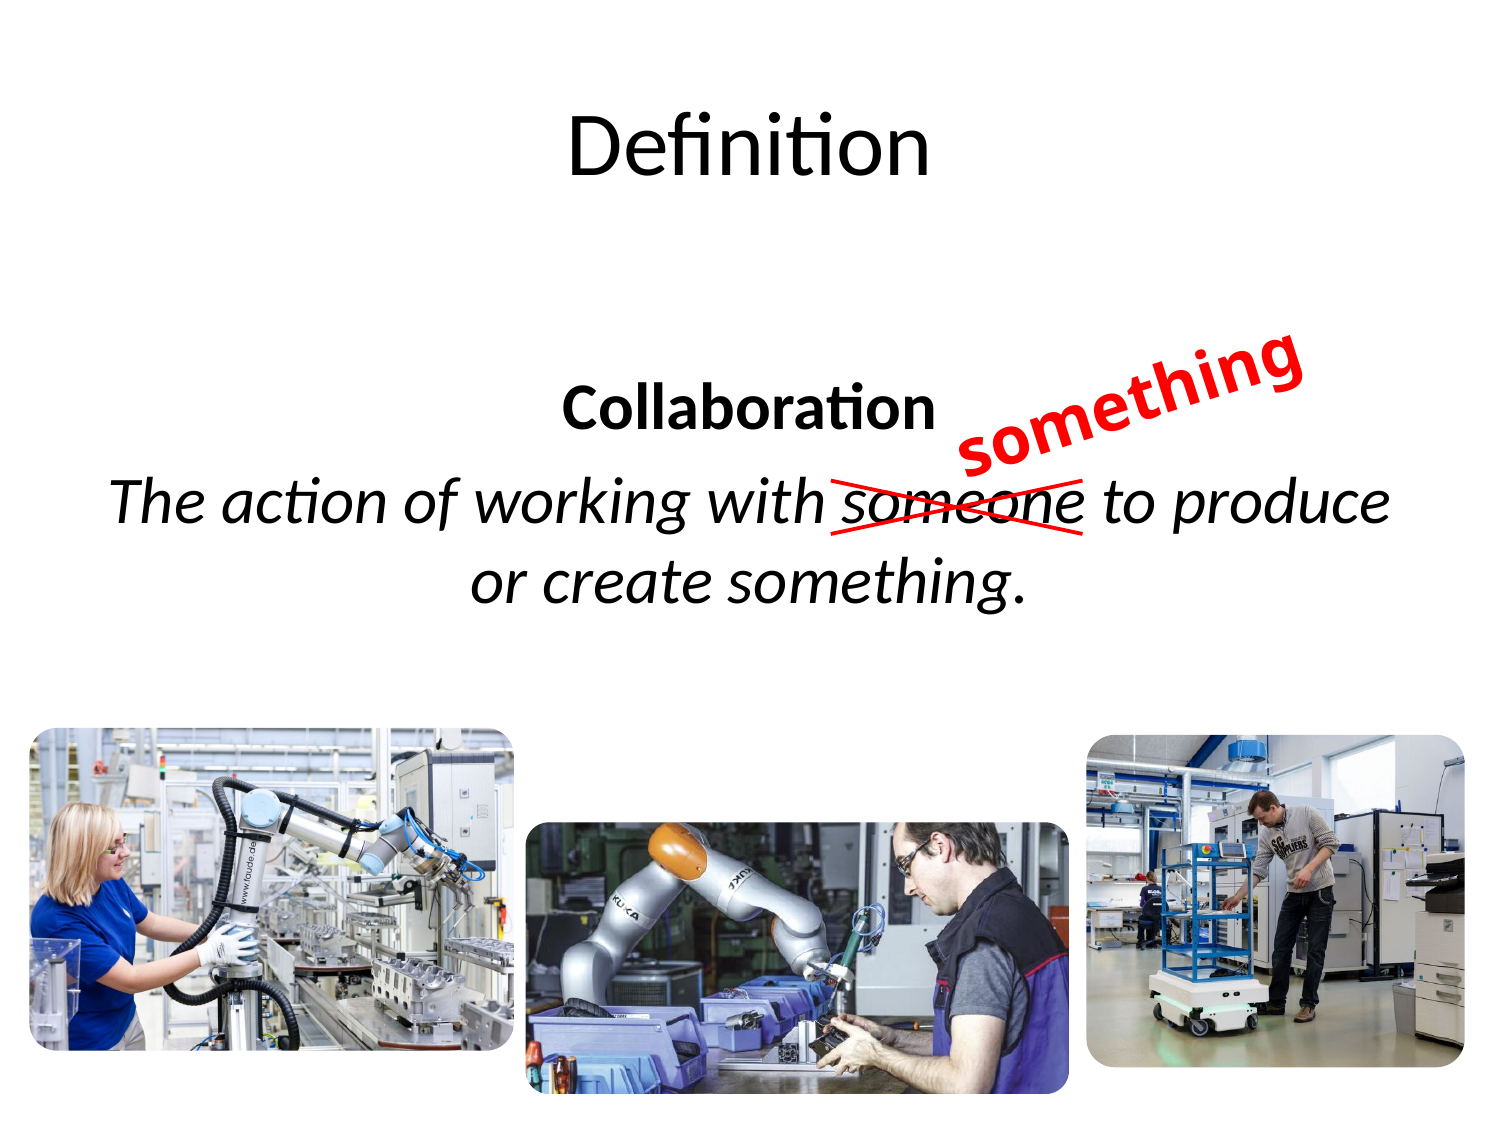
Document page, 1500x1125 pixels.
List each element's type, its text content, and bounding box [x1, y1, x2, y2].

picture [29, 727, 514, 1051]
text_box [828, 476, 1085, 538]
title Definition [75, 45, 1425, 233]
picture [525, 822, 1070, 1095]
text_box something [928, 293, 1328, 504]
picture [1086, 734, 1465, 1068]
list Collaboration The action of working with someone to produce or create something. [75, 262, 1425, 1005]
